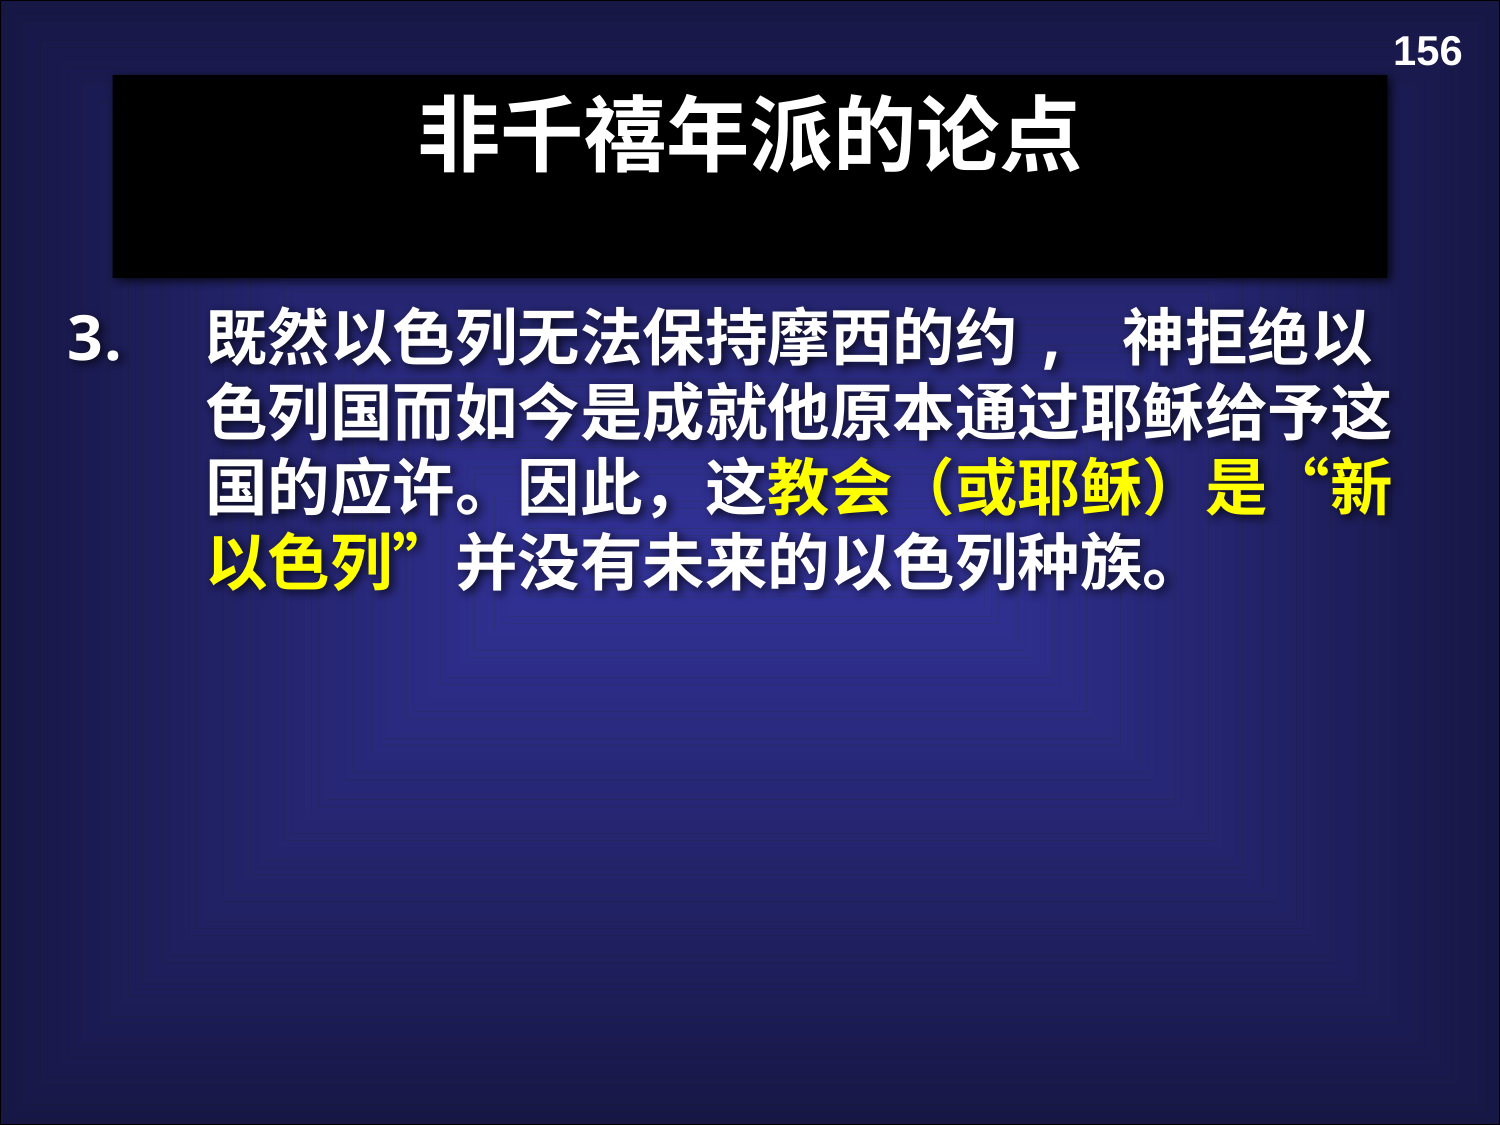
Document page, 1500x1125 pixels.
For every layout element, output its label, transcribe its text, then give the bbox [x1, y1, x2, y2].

title 非千禧年派的论点 [112, 75, 1388, 278]
text_box 156 [1378, 15, 1478, 81]
text_box 既然以色列无法保持摩西的约, 神拒绝以色列国而如今是成就他原本通过耶稣给予这国的应许。因此，这教会（或耶稣）是“新以色列”并没有未来的以色列种族。 [53, 290, 1447, 606]
text_box [0, 0, 1500, 1125]
